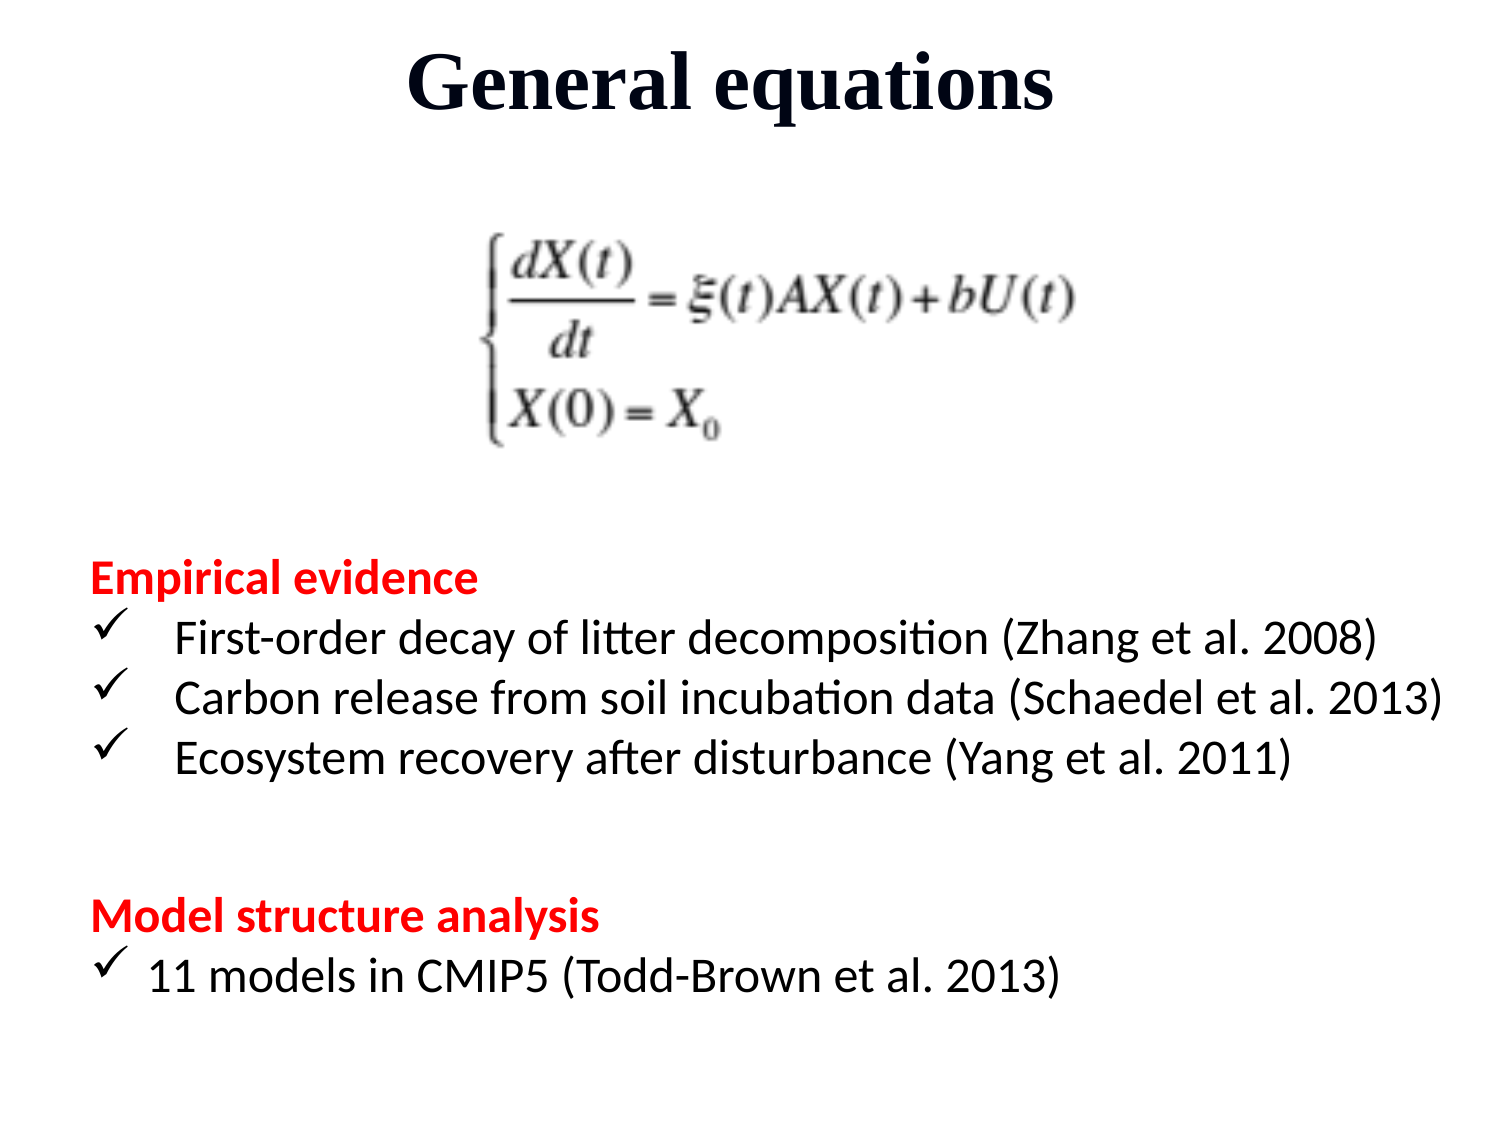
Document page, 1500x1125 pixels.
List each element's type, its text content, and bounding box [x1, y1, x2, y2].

text_box Empirical evidence First-order decay of litter decomposition (Zhang et al. 2008) Carbon release from soil incubation data (Schaedel et al. 2013) Ecosystem recovery after disturbance (Yang et al. 2011) [75, 537, 1475, 800]
text_box Model structure analysis 11 models in CMIP5 (Todd-Brown et al. 2013) [75, 874, 1475, 1025]
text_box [474, 224, 1077, 456]
text_box General equations [390, 19, 1072, 134]
